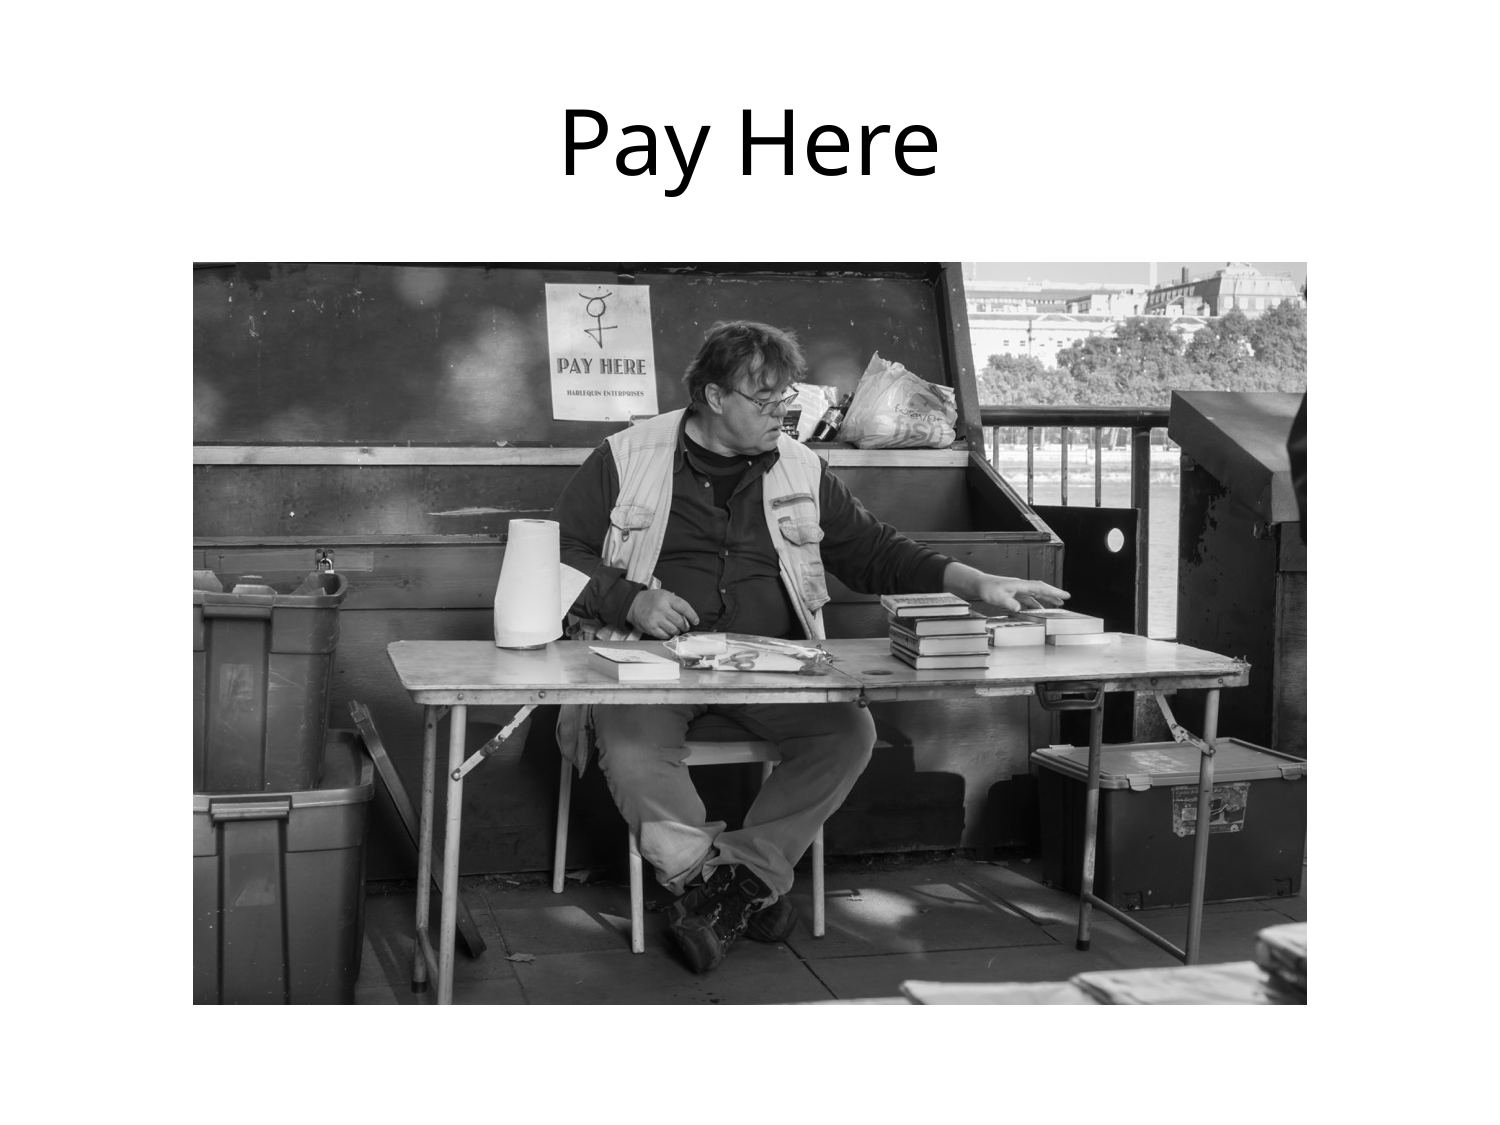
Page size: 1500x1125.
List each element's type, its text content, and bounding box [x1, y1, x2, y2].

title Pay Here [75, 45, 1425, 233]
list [74, 262, 1426, 1006]
